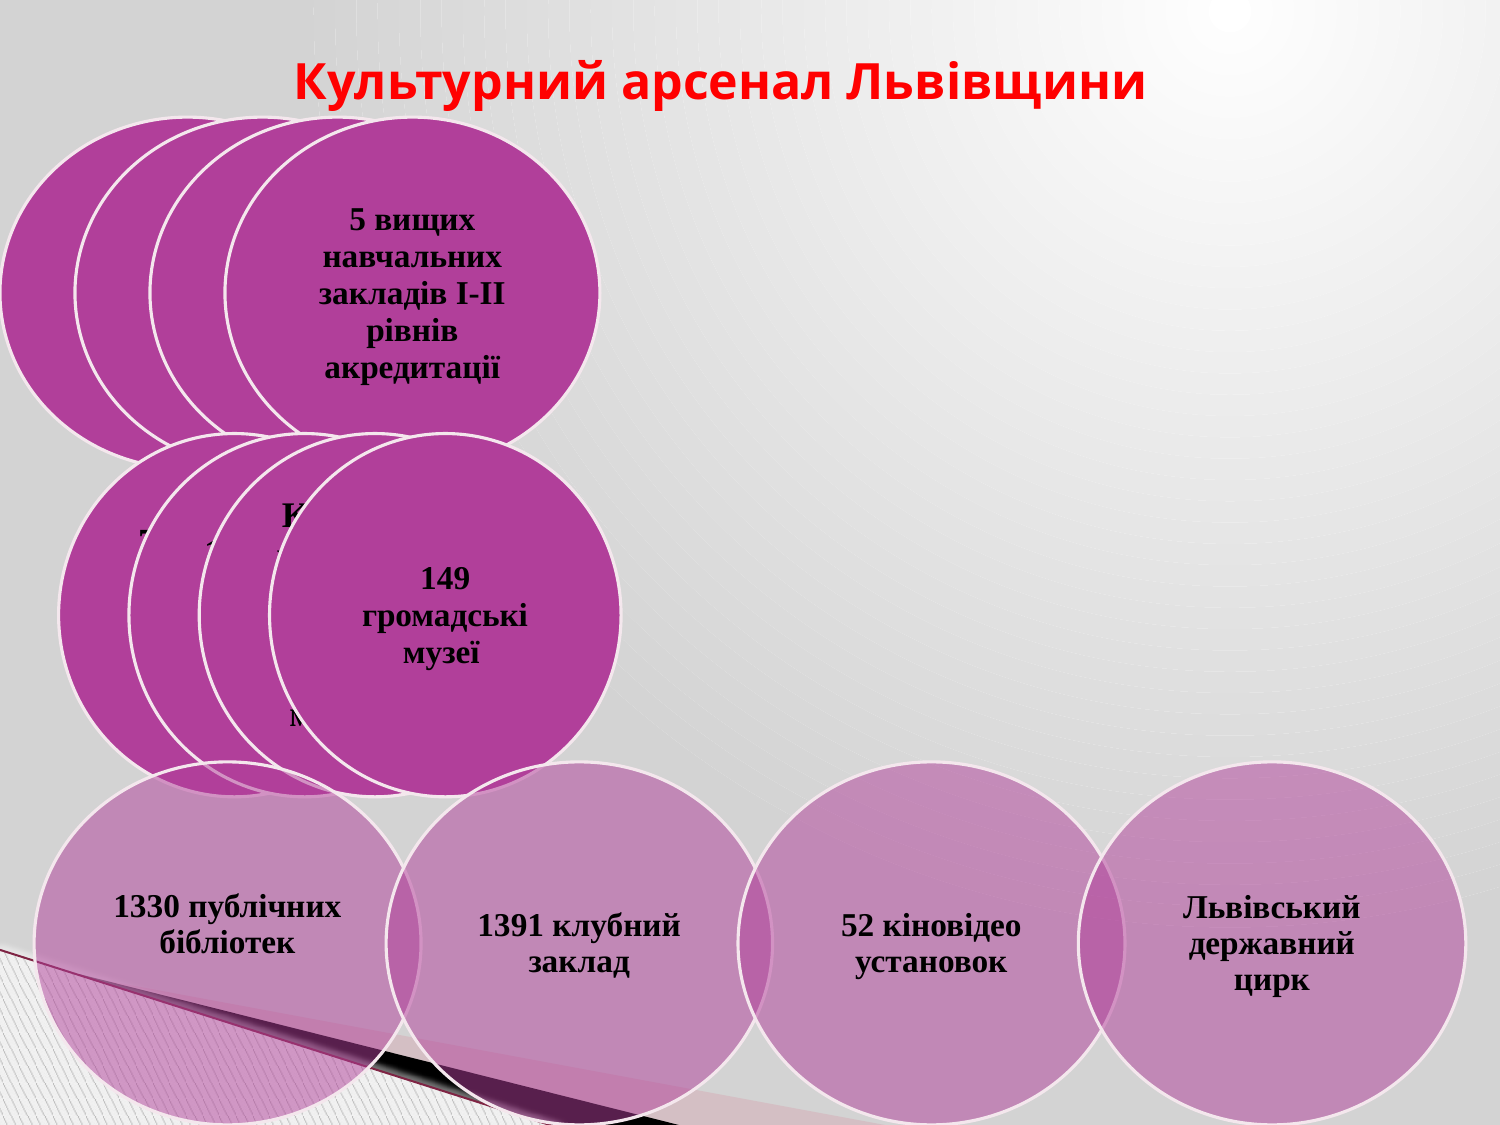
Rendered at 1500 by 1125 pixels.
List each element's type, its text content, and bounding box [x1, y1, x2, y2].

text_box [22, 761, 1500, 1125]
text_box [0, 116, 1500, 470]
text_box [58, 433, 1466, 754]
text_box Культурний арсенал Львівщини [0, 42, 1442, 109]
